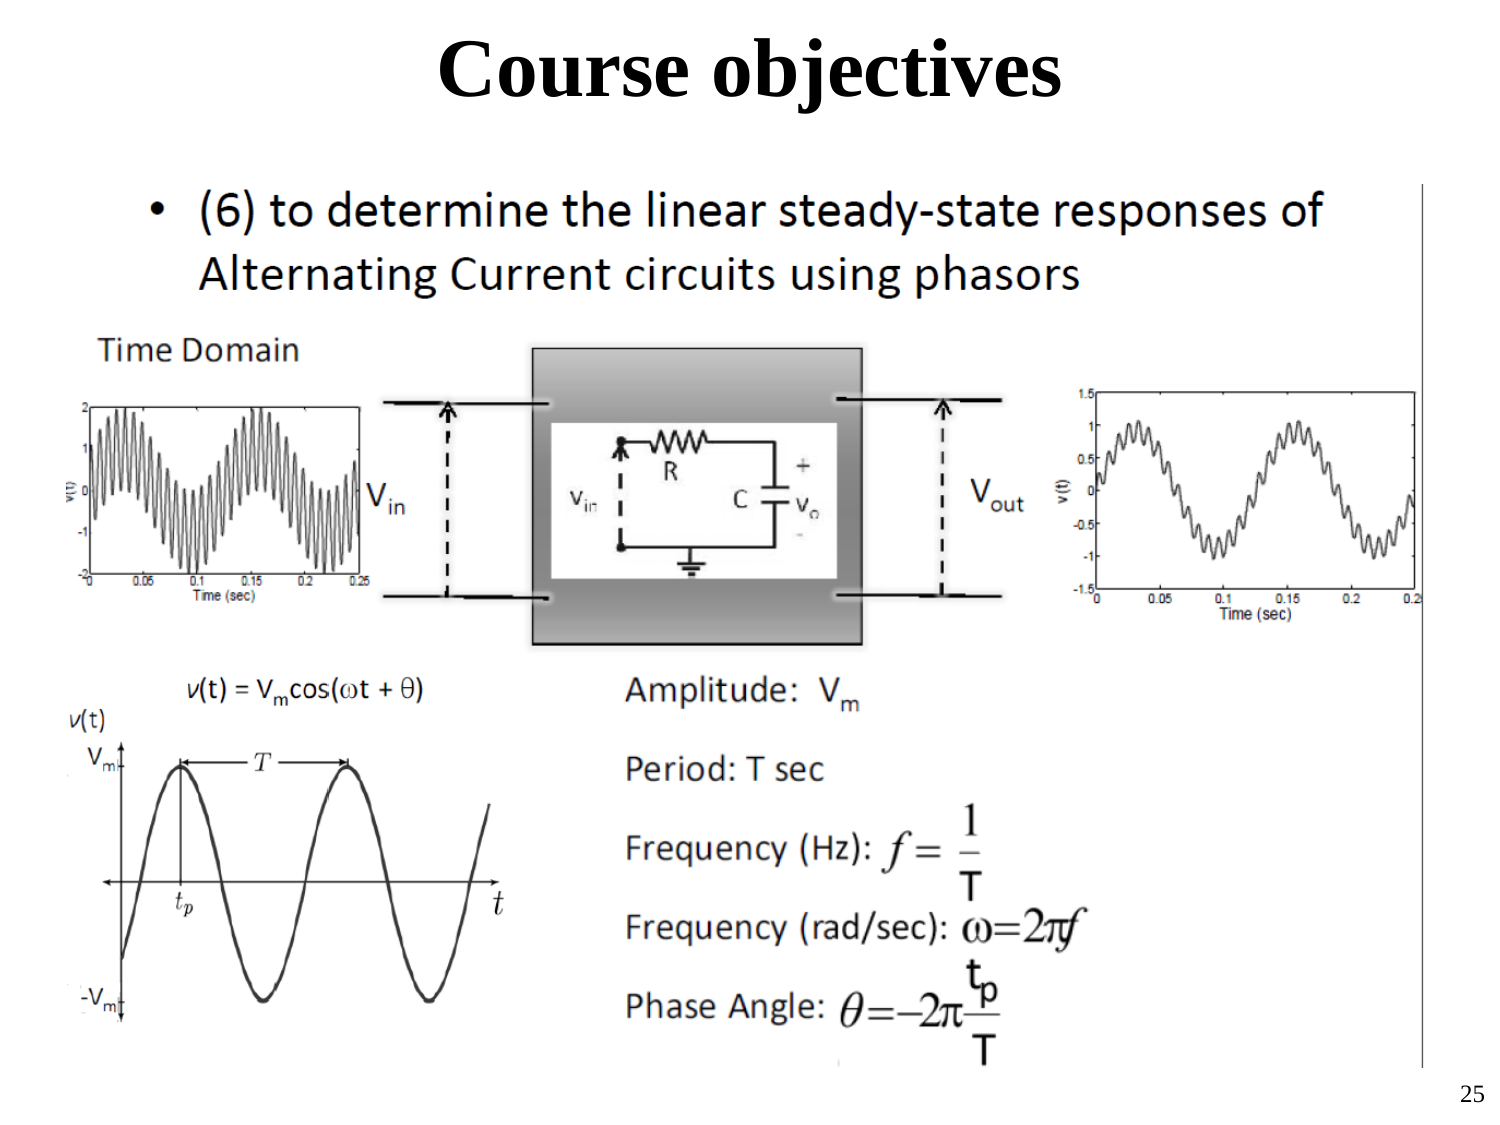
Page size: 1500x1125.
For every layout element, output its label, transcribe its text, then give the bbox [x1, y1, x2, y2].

picture [65, 184, 1424, 1069]
title Course objectives [0, 0, 1500, 126]
slide_number 25 [1186, 1069, 1500, 1125]
